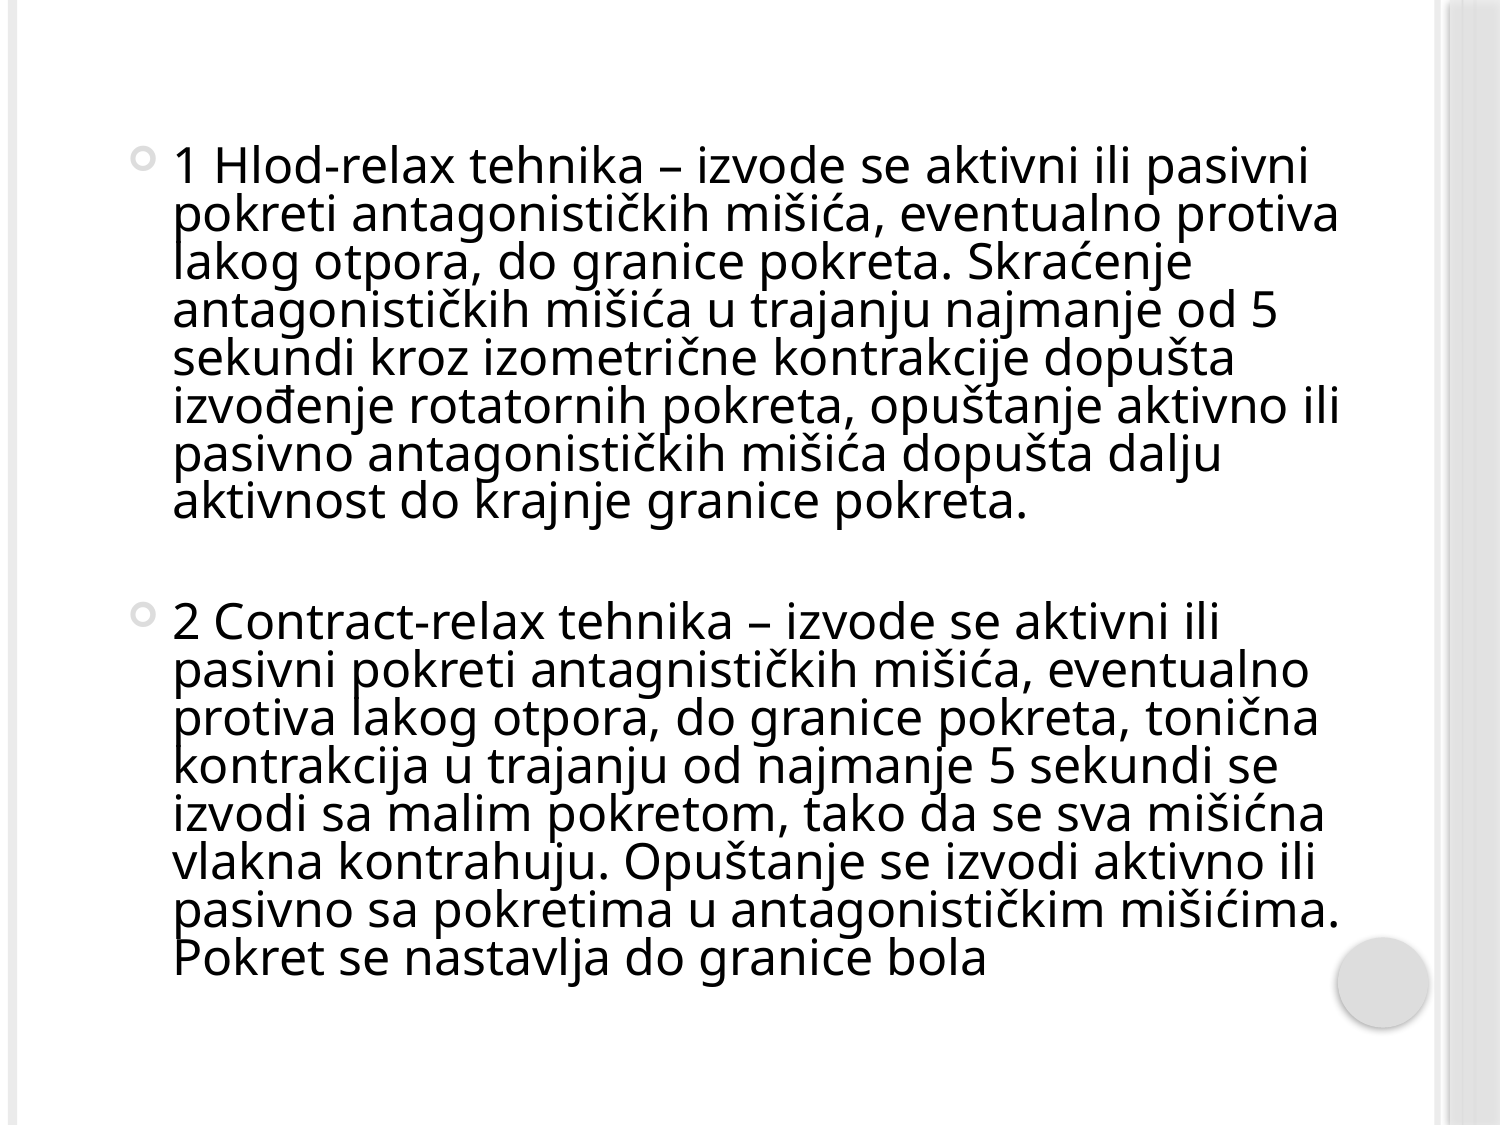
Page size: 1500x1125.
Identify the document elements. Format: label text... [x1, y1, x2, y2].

list 1 Hlod-relax tehnika – izvode se aktivni ili pasivni pokreti antagonističkih mišića, eventualno protiva lakog otpora, do granice pokreta. Skraćenje antagonističkih mišića u trajanju najmanje od 5 sekundi kroz izometrične kontrakcije dopušta izvođenje rotatornih pokreta, opuštanje aktivno ili pasivno antagonističkih mišića dopušta dalju aktivnost do krajnje granice pokreta. 2 Contract-relax tehnika – izvode se aktivni ili pasivni pokreti antagnističkih mišića, eventualno protiva lakog otpora, do granice pokreta, tonična kontrakcija u trajanju od najmanje 5 sekundi se izvodi sa malim pokretom, tako da se sva mišićna vlakna kontrahuju. Opuštanje se izvodi aktivno ili pasivno sa pokretima u antagonističkim mišićima. Pokret se nastavlja do granice bola [112, 137, 1388, 1013]
